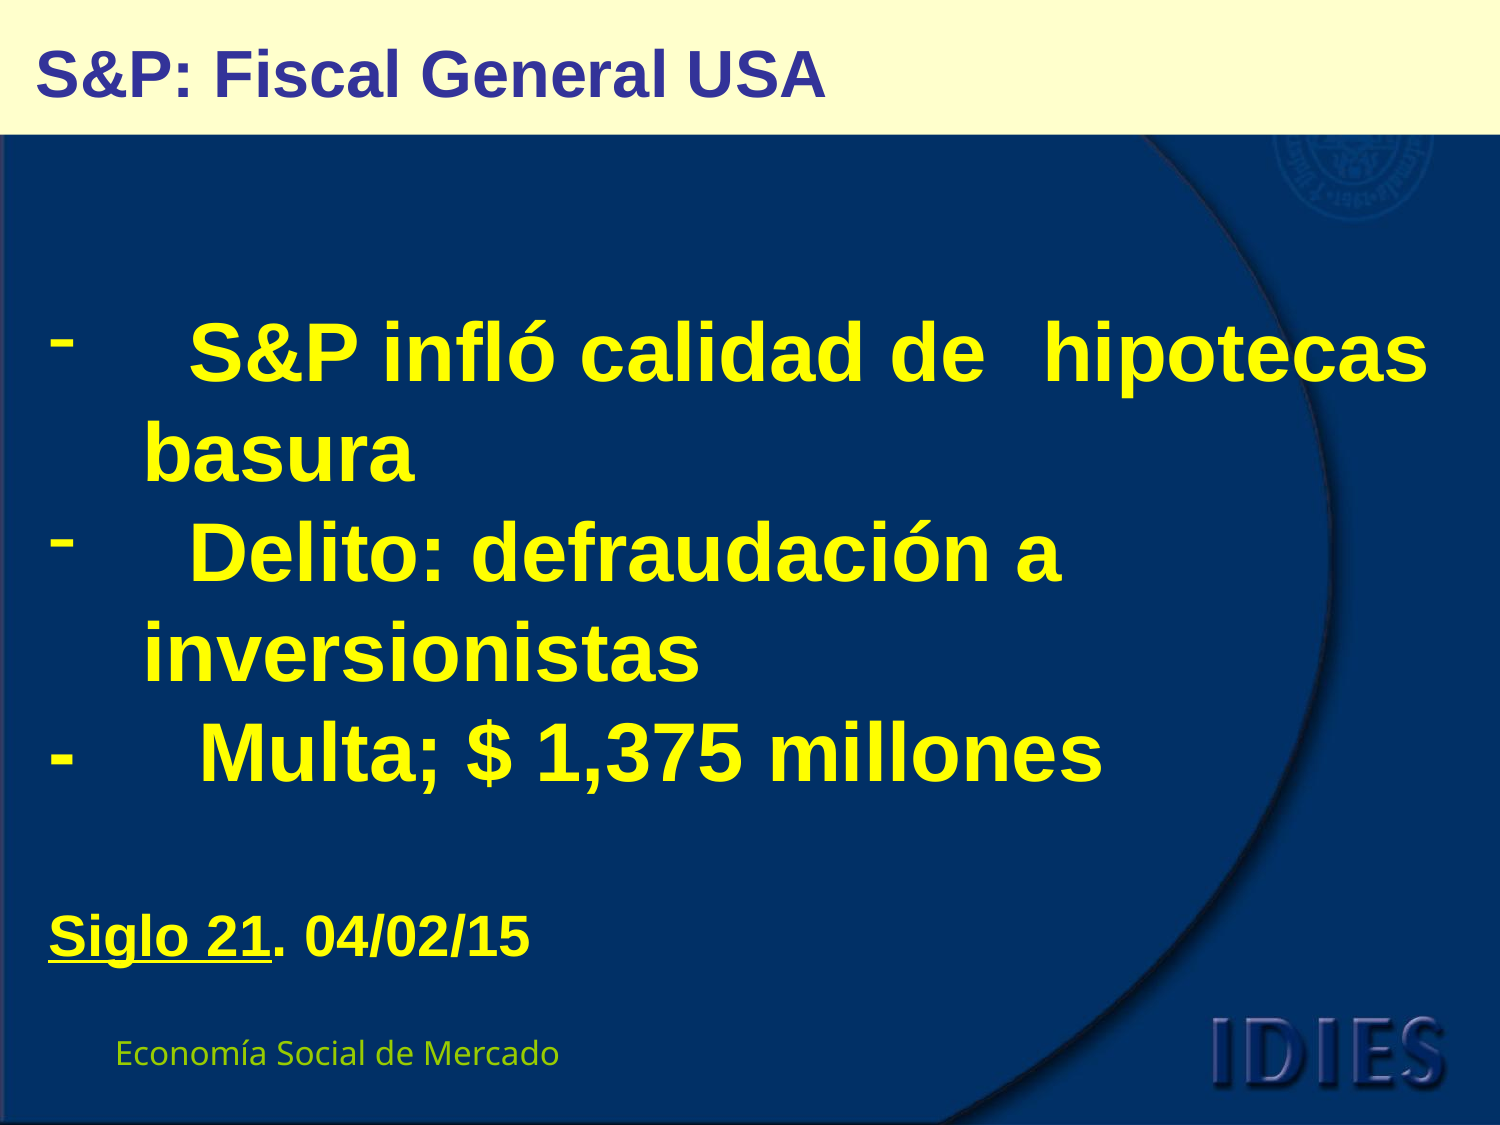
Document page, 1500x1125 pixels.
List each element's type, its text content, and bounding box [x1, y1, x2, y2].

picture [0, 135, 1500, 1125]
text_box S&P infló calidad de hipotecas basura Delito: defraudación a inversionistas - Multa; $ 1,375 millones Siglo 21. 04/02/15 [33, 290, 1493, 1125]
title S&P: Fiscal General USA [0, 0, 1500, 135]
